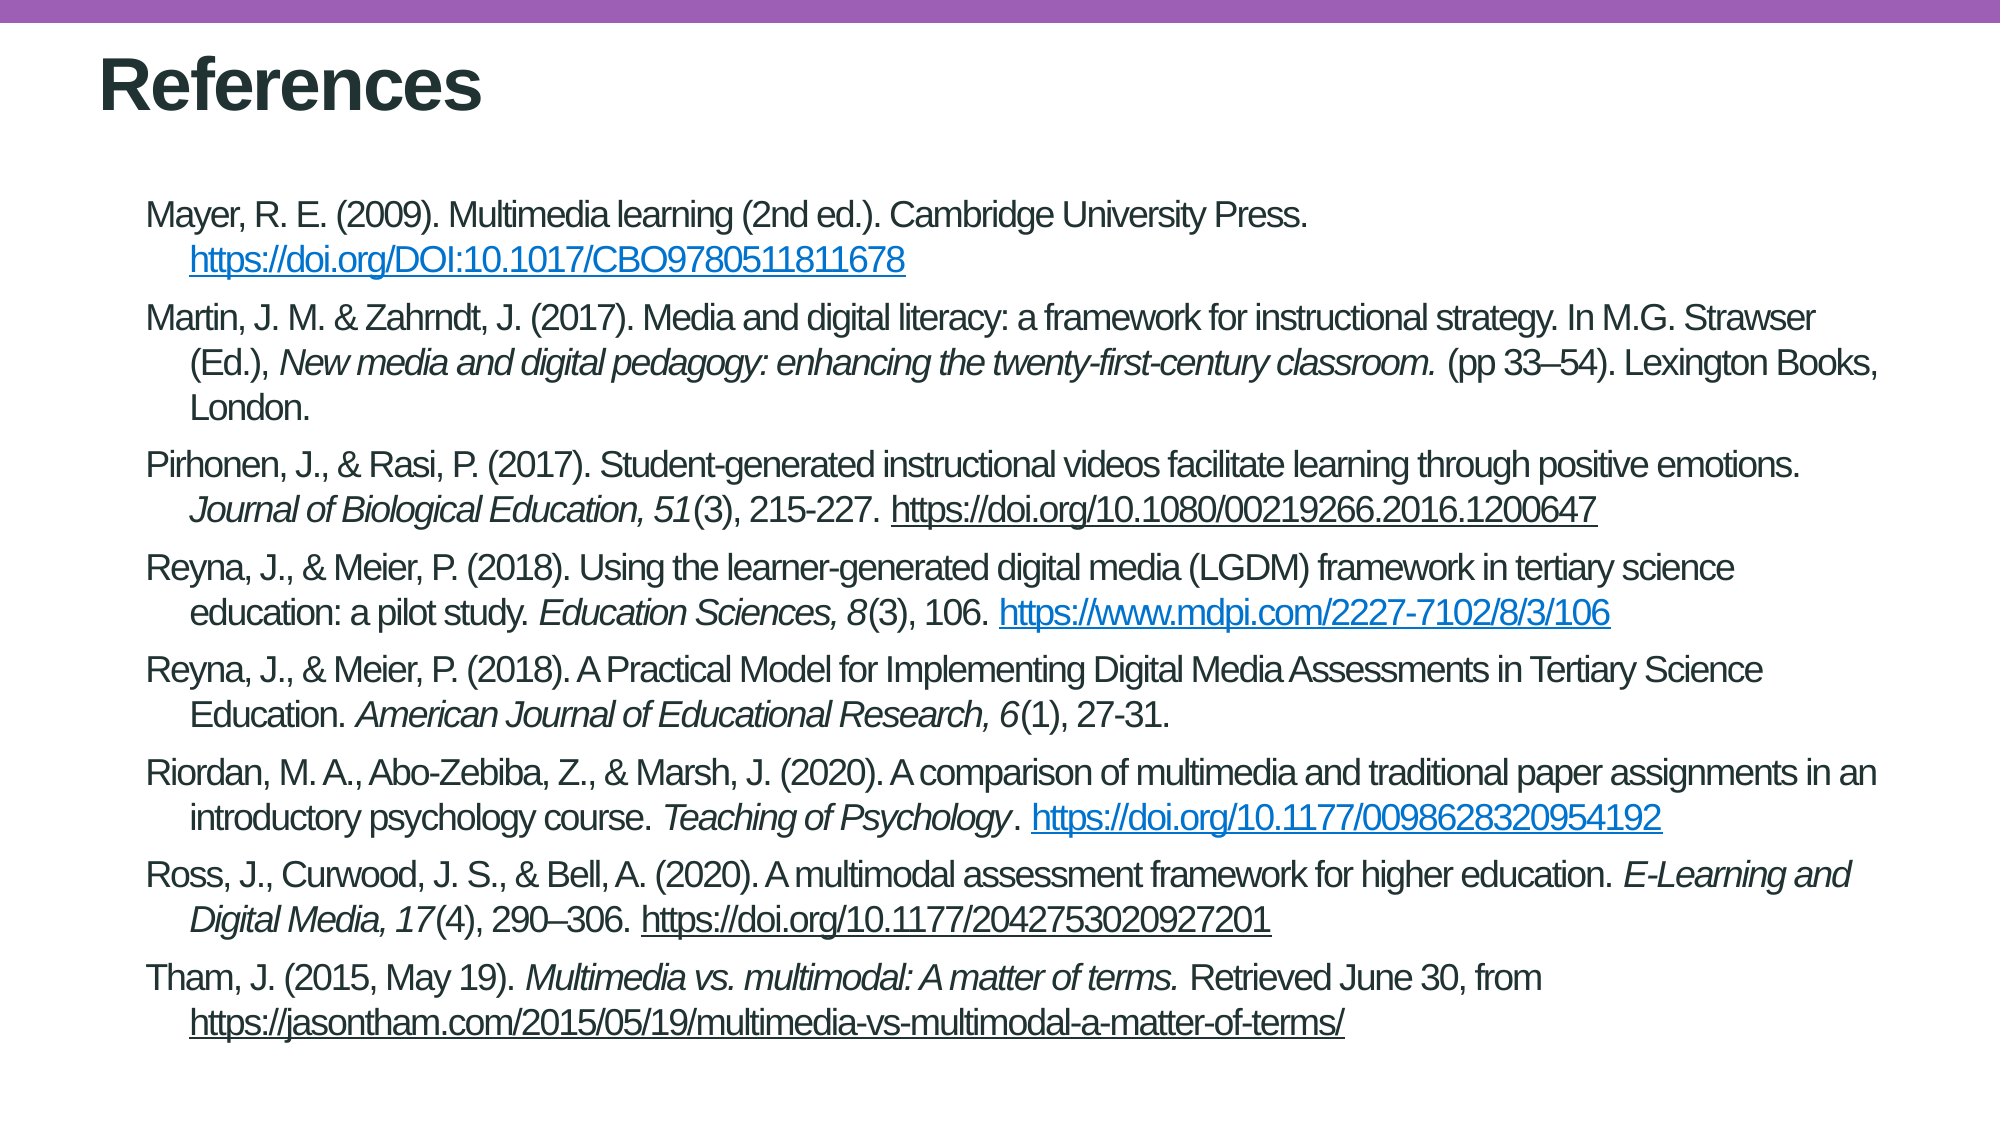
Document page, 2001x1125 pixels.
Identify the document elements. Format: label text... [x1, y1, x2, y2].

list Mayer, R. E. (2009). Multimedia learning (2nd ed.). Cambridge University Press. https://doi.org/DOI:10.1017/CBO9780511811678 Martin, J. M. & Zahrndt, J. (2017). Media and digital literacy: a framework for instructional strategy. In M.G. Strawser (Ed.), New media and digital pedagogy: enhancing the twenty-first-century classroom. (pp 33–54). Lexington Books, London. Pirhonen, J., & Rasi, P. (2017). Student-generated instructional videos facilitate learning through positive emotions. Journal of Biological Education, 51(3), 215-227. https://doi.org/10.1080/00219266.2016.1200647 Reyna, J., & Meier, P. (2018). Using the learner-generated digital media (LGDM) framework in tertiary science education: a pilot study. Education Sciences, 8(3), 106. https://www.mdpi.com/2227-7102/8/3/106 Reyna, J., & Meier, P. (2018). A Practical Model for Implementing Digital Media Assessments in Tertiary Science Education. American Journal of Educational Research, 6(1), 27-31. Riordan, M. A., Abo-Zebiba, Z., & Marsh, J. (2020). A comparison of multimedia and traditional paper assignments in an introductory psychology course. Teaching of Psychology. https://doi.org/10.1177/0098628320954192 Ross, J., Curwood, J. S., & Bell, A. (2020). A multimodal assessment framework for higher education. E-Learning and Digital Media, 17(4), 290–306. https://doi.org/10.1177/2042753020927201 Tham, J. (2015, May 19). Multimedia vs. multimodal: A matter of terms. Retrieved June 30, from https://jasontham.com/2015/05/19/multimedia-vs-multimodal-a-matter-of-terms/ [145, 190, 1882, 960]
title References [98, 50, 1785, 111]
